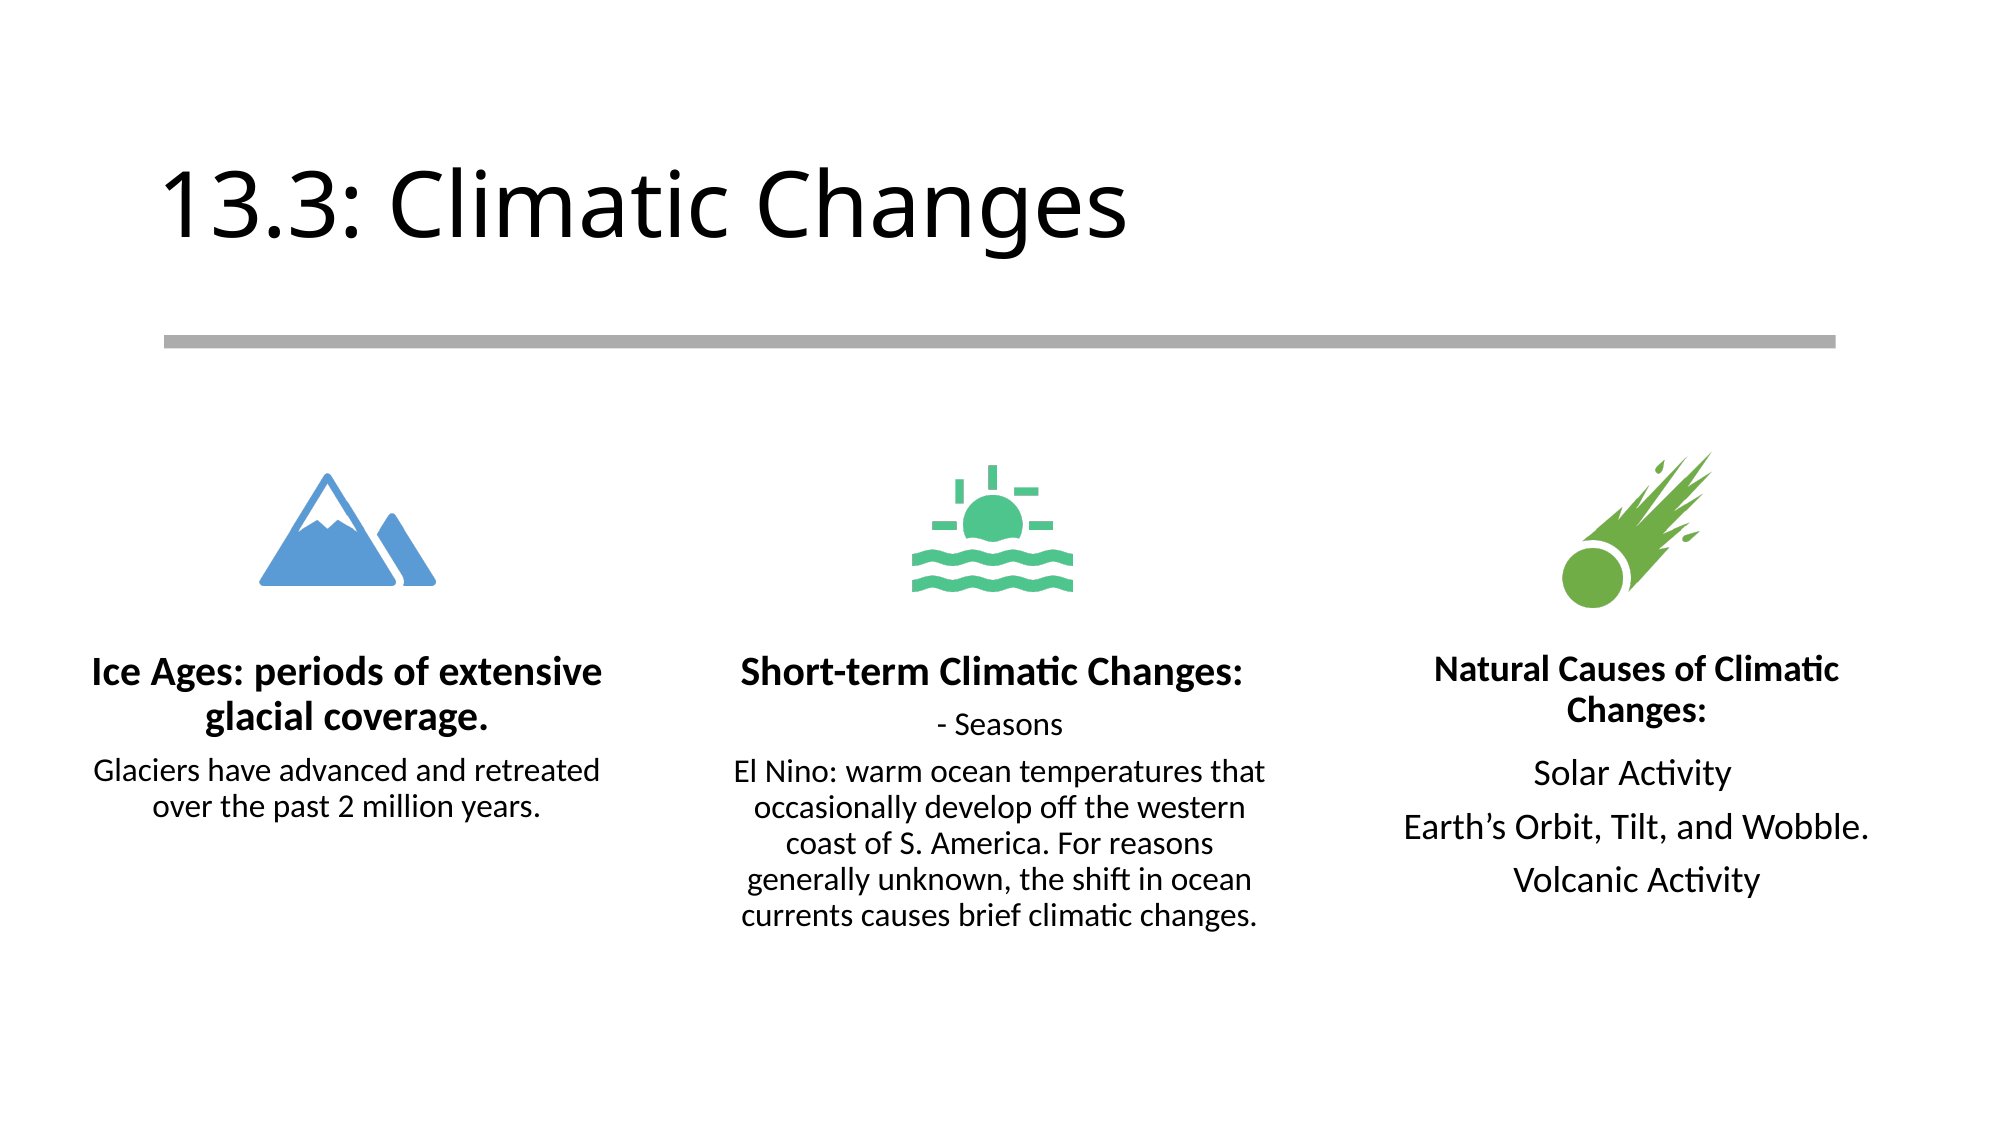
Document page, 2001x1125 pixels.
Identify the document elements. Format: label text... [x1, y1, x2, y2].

text_box [163, 334, 1837, 349]
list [71, 366, 1913, 1059]
title 13.3: Climatic Changes [142, 99, 1858, 317]
